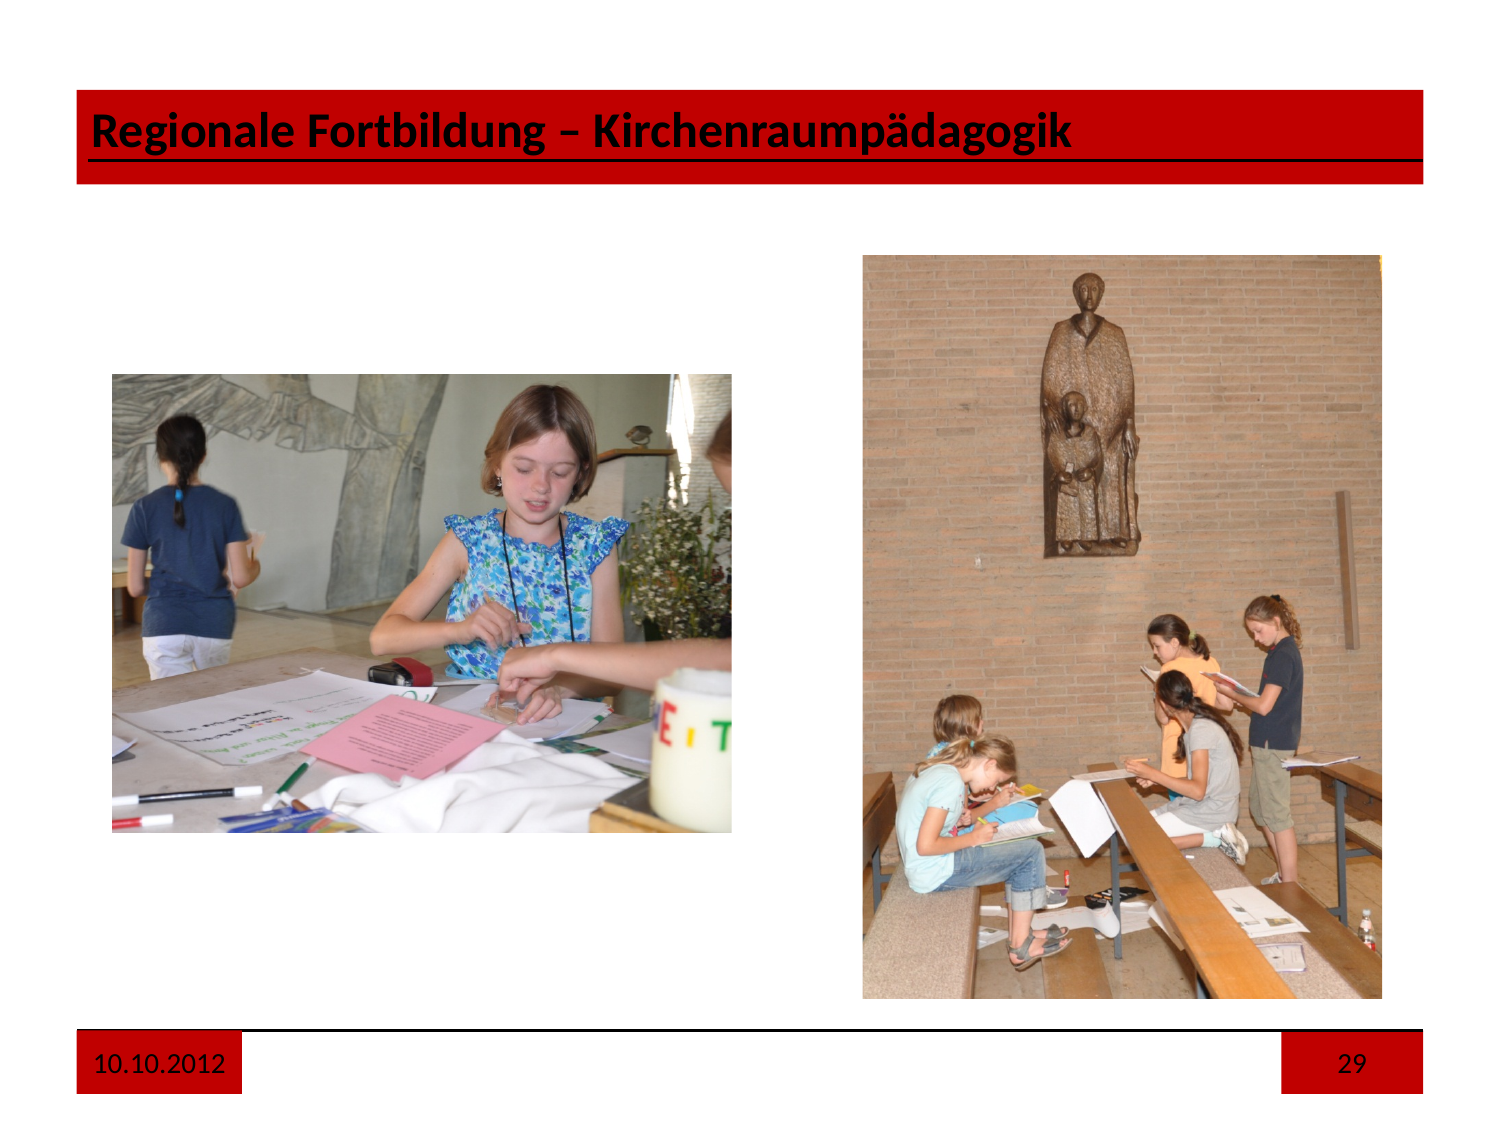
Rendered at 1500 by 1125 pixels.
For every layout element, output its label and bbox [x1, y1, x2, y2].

picture [862, 255, 1383, 999]
picture [111, 374, 732, 833]
